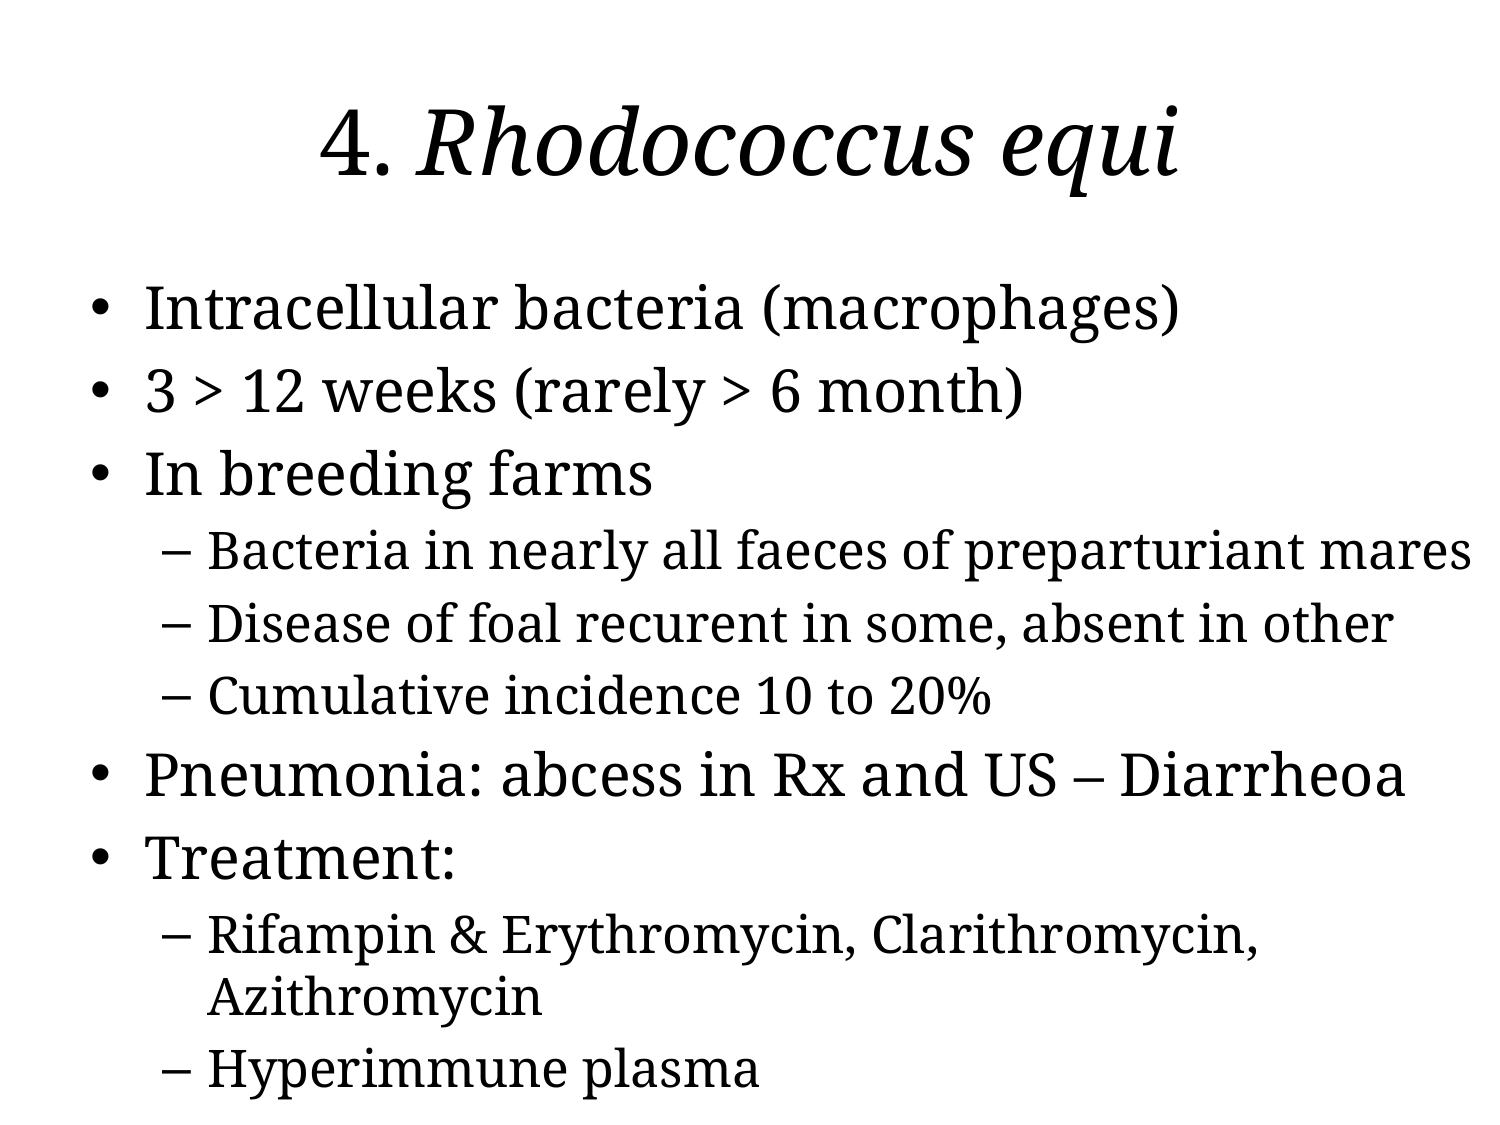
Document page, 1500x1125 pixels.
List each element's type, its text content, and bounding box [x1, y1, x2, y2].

title 4. Rhodococcus equi [75, 45, 1425, 233]
list Intracellular bacteria (macrophages) 3 > 12 weeks (rarely > 6 month) In breeding farms Bacteria in nearly all faeces of preparturiant mares Disease of foal recurent in some, absent in other Cumulative incidence 10 to 20% Pneumonia: abcess in Rx and US – Diarrheoa Treatment: Rifampin & Erythromycin, Clarithromycin, Azithromycin Hyperimmune plasma [75, 262, 1500, 1125]
